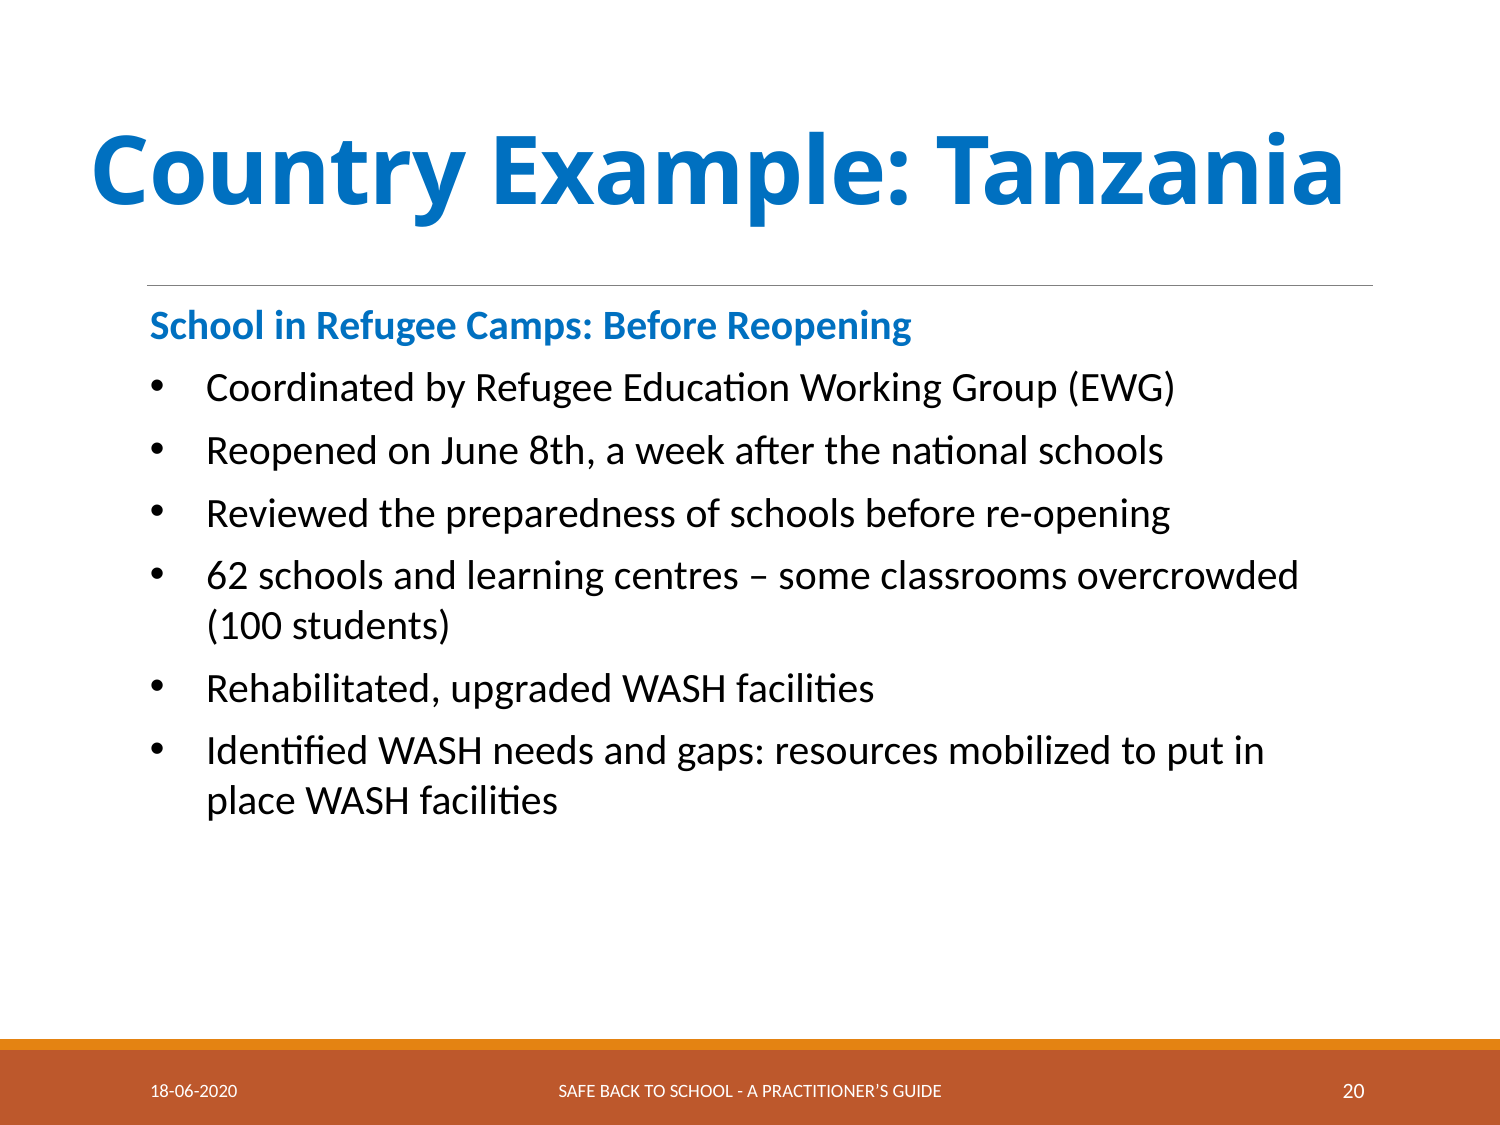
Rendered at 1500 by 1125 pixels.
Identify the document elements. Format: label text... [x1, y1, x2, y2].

title Country Example: Tanzania [74, 55, 1474, 232]
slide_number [135, 1059, 440, 1120]
text_box School in Refugee Camps: Before Reopening Coordinated by Refugee Education Working Group (EWG) Reopened on June 8th, a week after the national schools Reviewed the preparedness of schools before re-opening 62 schools and learning centres – some classrooms overcrowded (100 students) Rehabilitated, upgraded WASH facilities Identified WASH needs and gaps: resources mobilized to put in place WASH facilities [134, 290, 1369, 896]
footer Safe Back to School - A practitioner’s guide [453, 1059, 1047, 1120]
slide_number 20 [1218, 1059, 1380, 1120]
